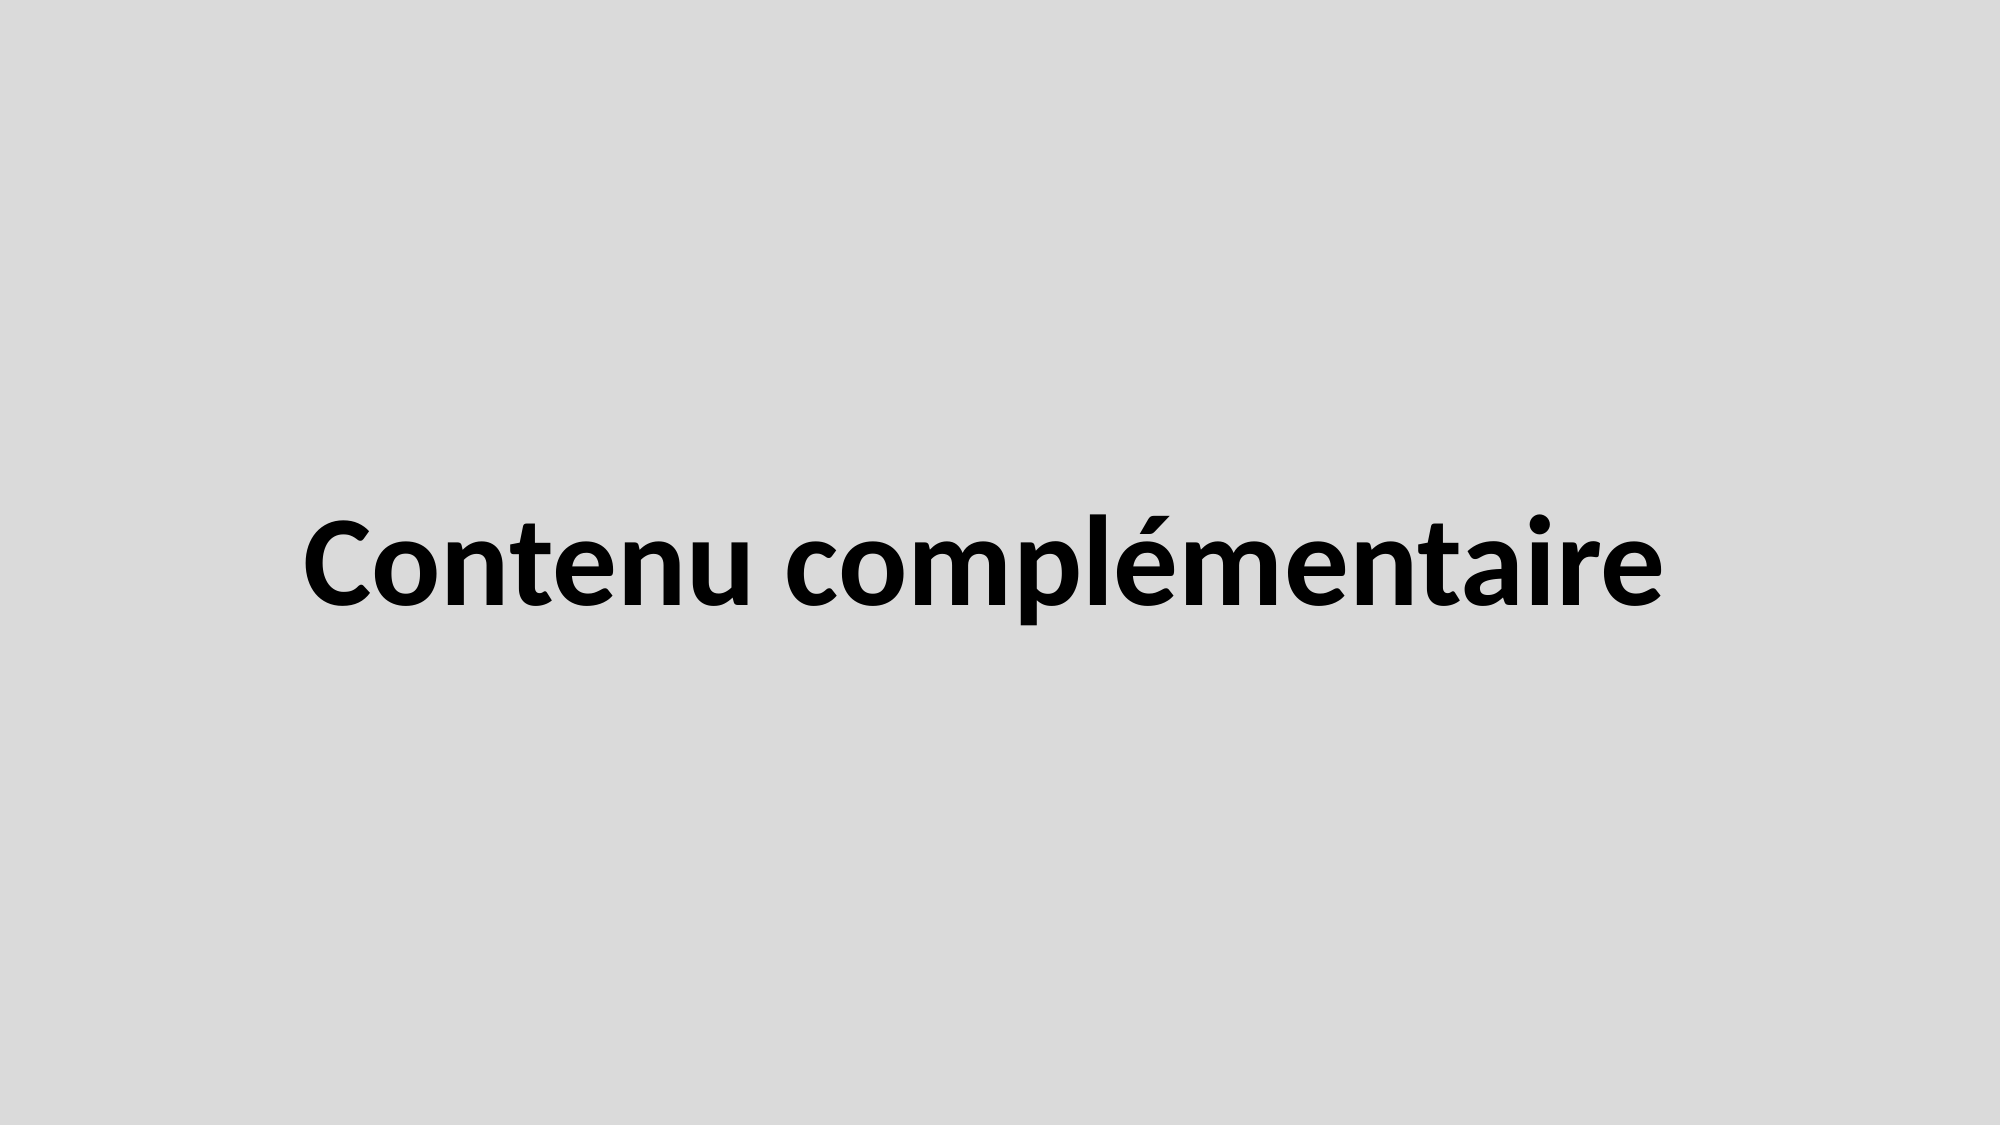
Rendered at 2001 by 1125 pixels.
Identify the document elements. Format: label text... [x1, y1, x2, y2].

title Contenu complémentaire [301, 476, 1669, 649]
